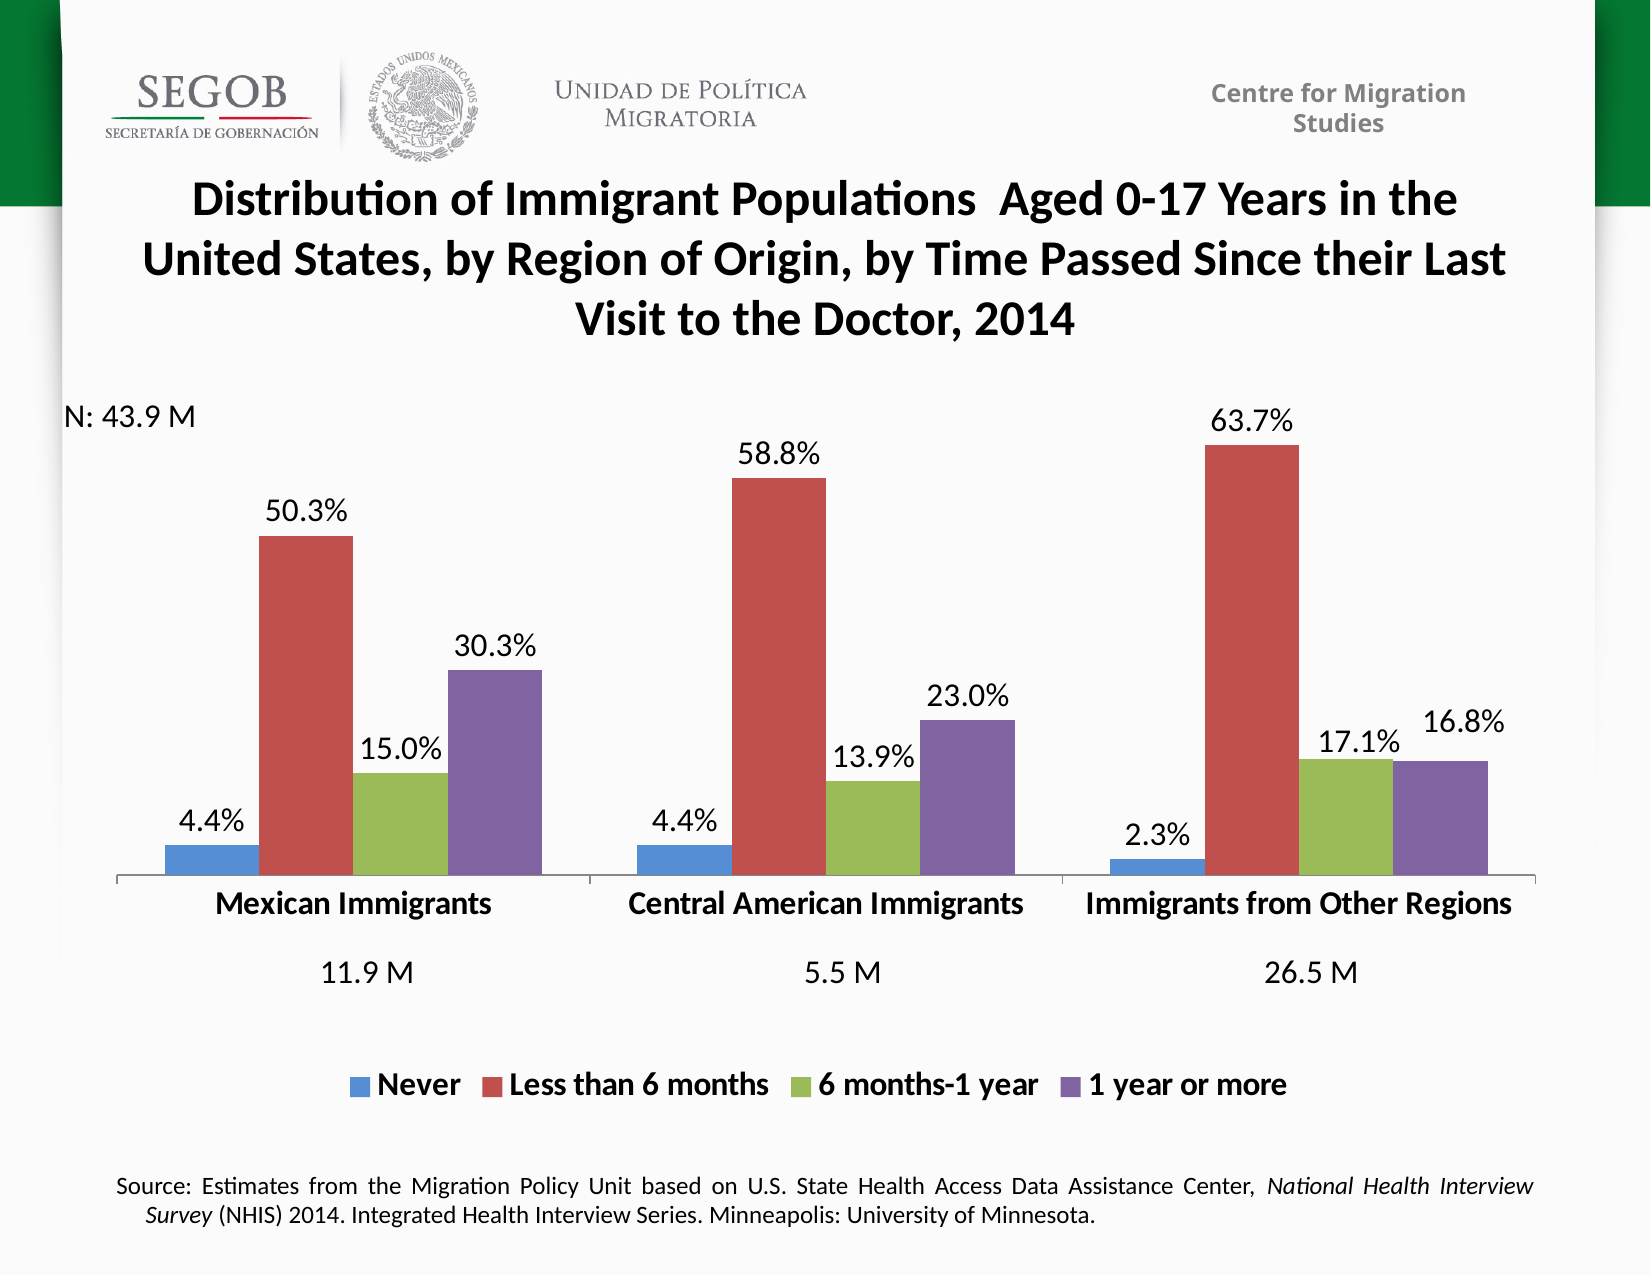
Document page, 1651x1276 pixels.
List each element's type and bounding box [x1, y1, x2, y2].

picture [0, 0, 1651, 1276]
chart [57, 362, 1582, 1111]
